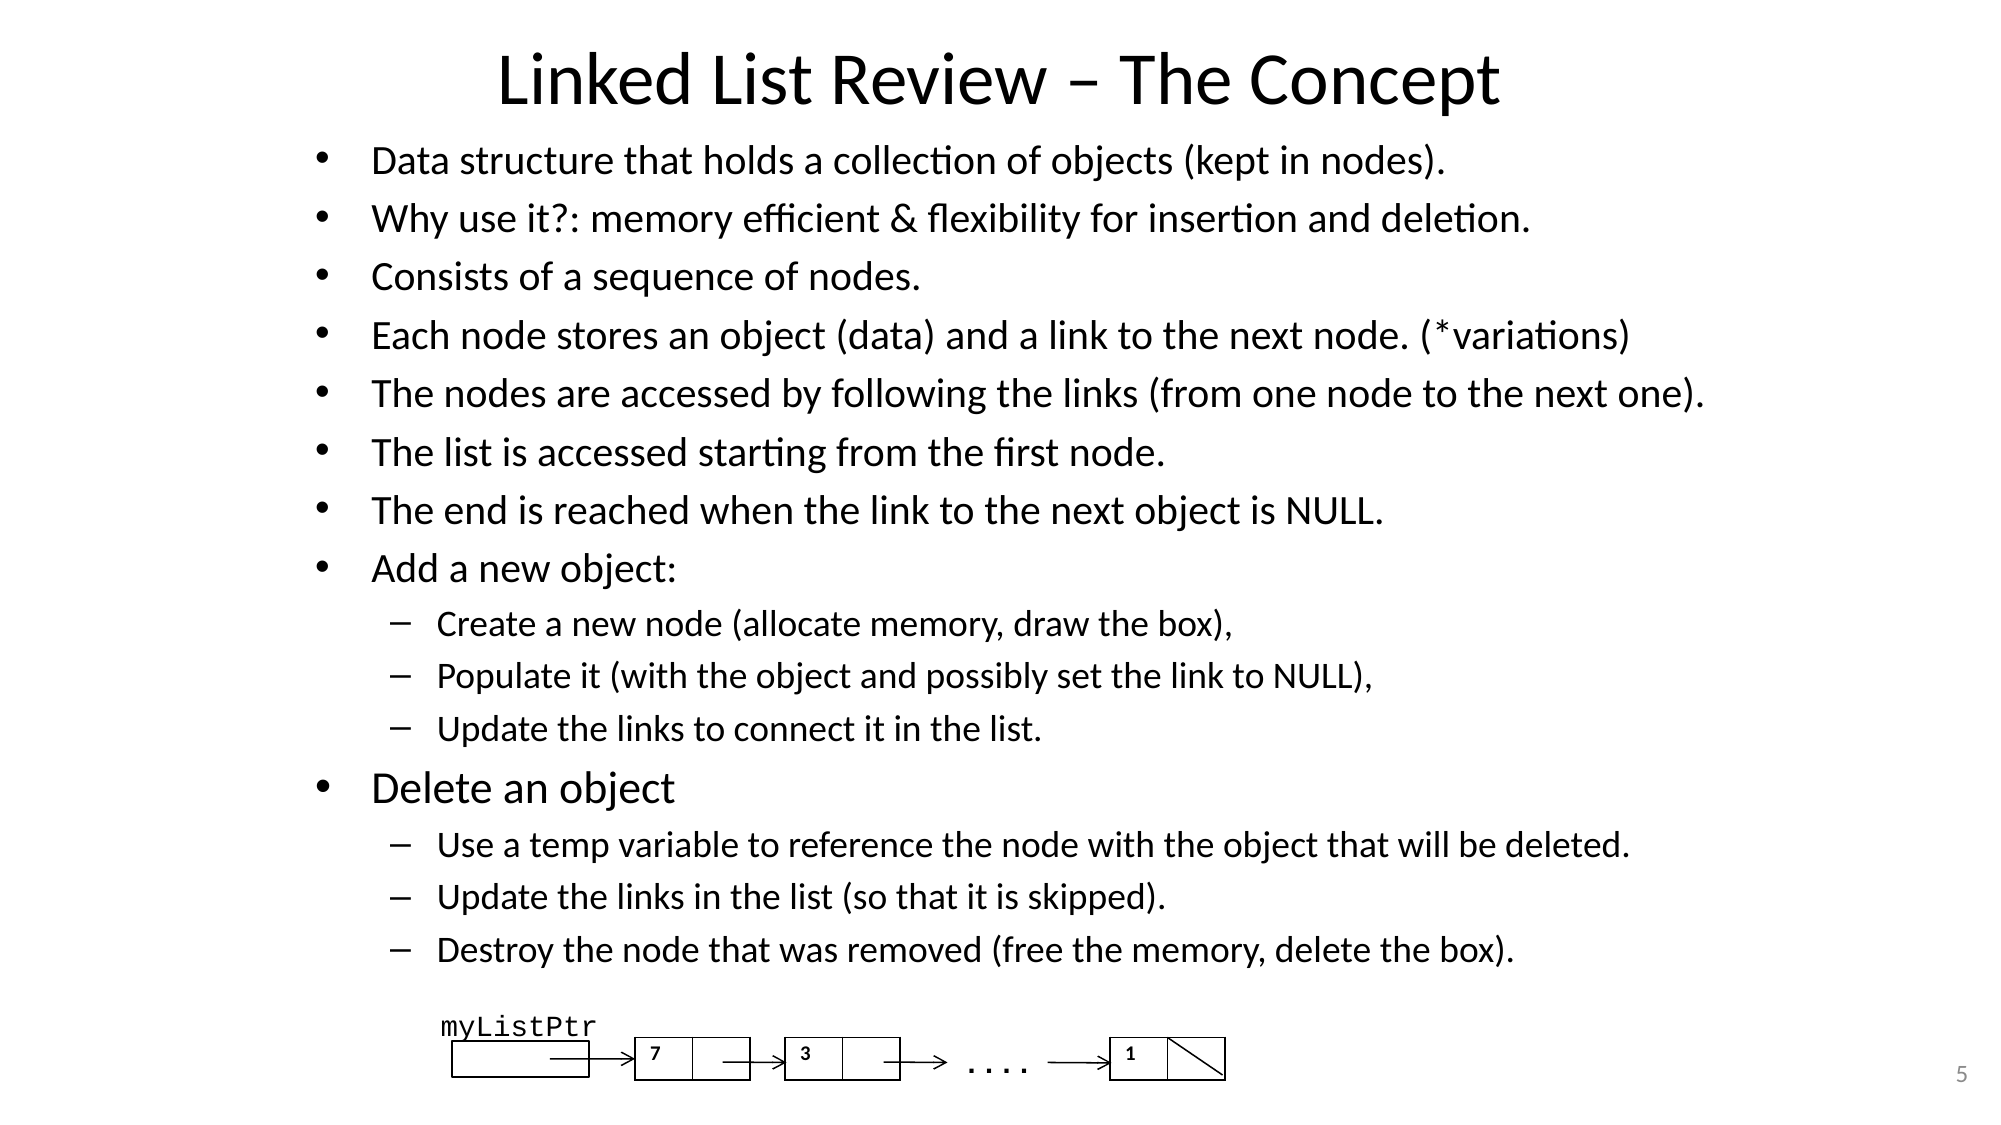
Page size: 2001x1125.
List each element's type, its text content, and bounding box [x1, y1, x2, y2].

table_header 3 [786, 1038, 842, 1079]
table_header 1 [1111, 1038, 1164, 1079]
slide_number 5 [1516, 1042, 1984, 1103]
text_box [1167, 1037, 1223, 1076]
text_box [450, 1038, 591, 1079]
table_header 7 [636, 1038, 692, 1079]
table_header [693, 1038, 749, 1079]
list Data structure that holds a collection of objects (kept in nodes). Why use it?: memory efficient & flexibility for insertion and deletion. Consists of a sequence of nodes. Each node stores an object (data) and a link to the next node. (*variations) The nodes are accessed by following the links (from one node to the next one). The list is accessed starting from the first node. The end is reached when the link to the next object is NULL. Add a new object: Create a new node (allocate memory, draw the box), Populate it (with the object and possibly set the link to NULL), Update the links to connect it in the list. Delete an object Use a temp variable to reference the node with the object that will be deleted. Update the links in the list (so that it is skipped). Destroy the node that was removed (free the memory, delete the box). [300, 125, 1725, 995]
text_box .... [948, 1036, 1066, 1087]
text_box myListPtr [425, 999, 613, 1050]
table_header [843, 1038, 899, 1079]
title Linked List Review – The Concept [324, 12, 1675, 125]
